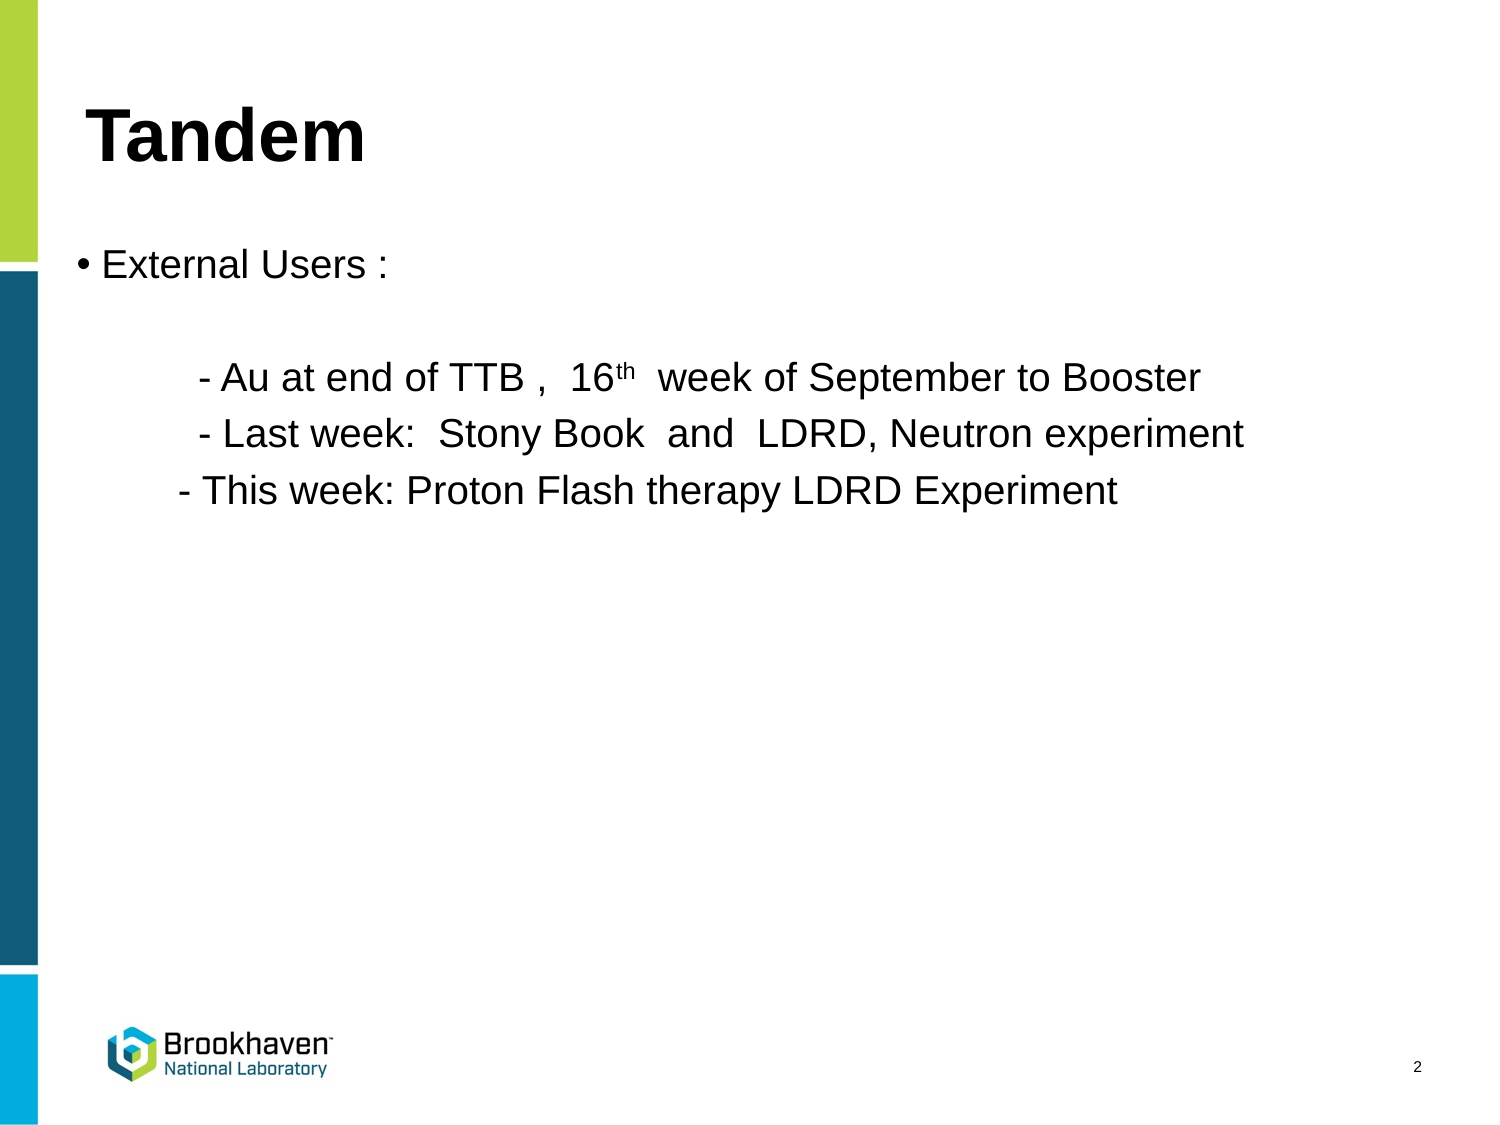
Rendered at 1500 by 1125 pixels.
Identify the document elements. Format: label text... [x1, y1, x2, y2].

picture [0, 0, 1500, 1125]
title Tandem [70, 28, 1430, 183]
list External Users : - Au at end of TTB , 16th week of September to Booster - Last week: Stony Book and LDRD, Neutron experiment - This week: Proton Flash therapy LDRD Experiment [61, 183, 1447, 637]
slide_number 2 [1376, 1036, 1430, 1097]
